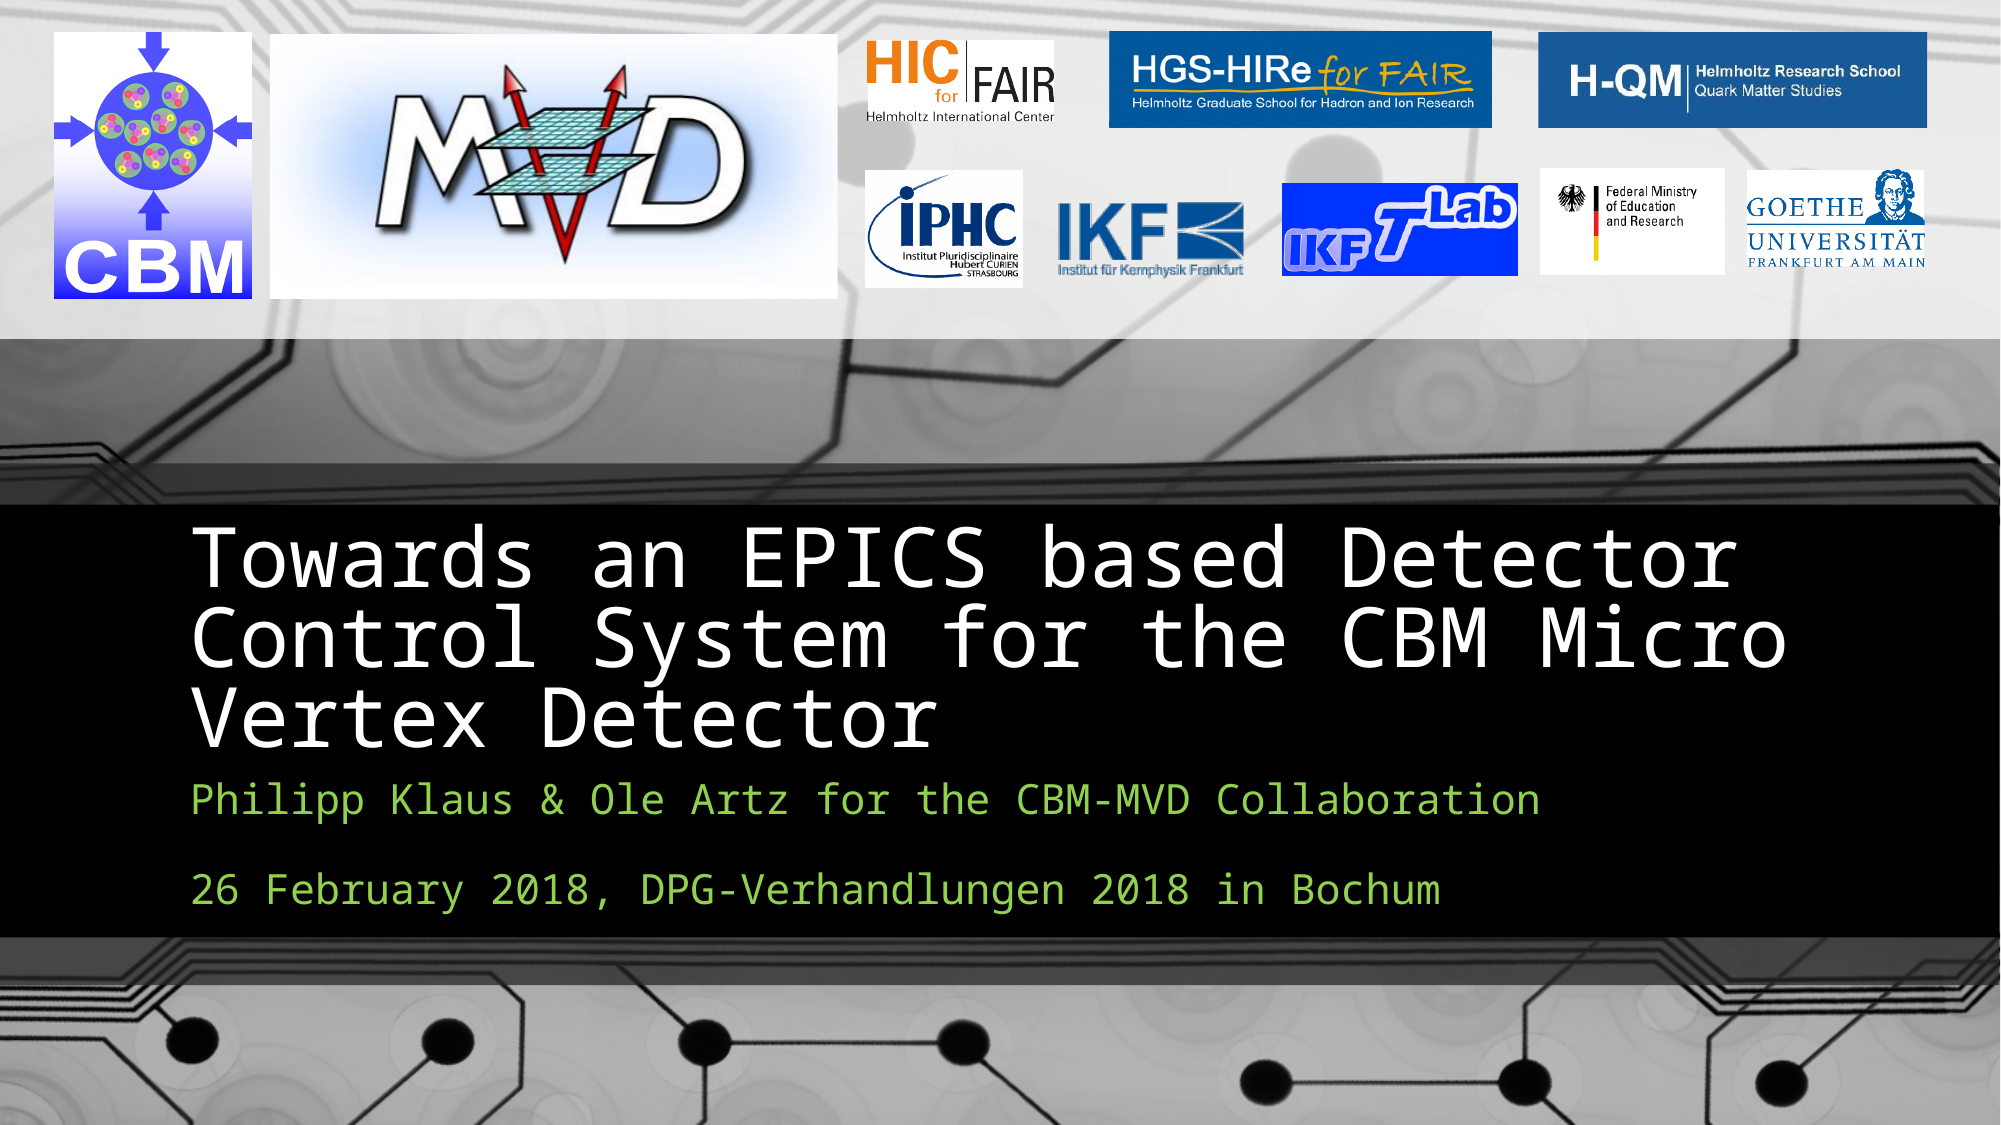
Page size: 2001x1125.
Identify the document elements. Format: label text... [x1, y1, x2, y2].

picture [269, 34, 838, 299]
title Towards an EPICS based Detector Control System for the CBM Micro Vertex Detector [174, 498, 1825, 770]
subtitle Philipp Klaus & Ole Artz for the CBM-MVD Collaboration 26 February 2018, DPG-Verhandlungen 2018 in Bochum [174, 770, 1825, 925]
picture [1050, 189, 1253, 282]
picture [1109, 31, 1492, 128]
picture [865, 170, 1023, 288]
picture [0, 0, 2001, 1125]
picture [1538, 32, 1928, 128]
picture [1282, 183, 1518, 276]
picture [1539, 168, 1725, 275]
picture [54, 32, 252, 299]
picture [867, 39, 1055, 122]
picture [1747, 169, 1925, 267]
text_box [0, 0, 2000, 340]
